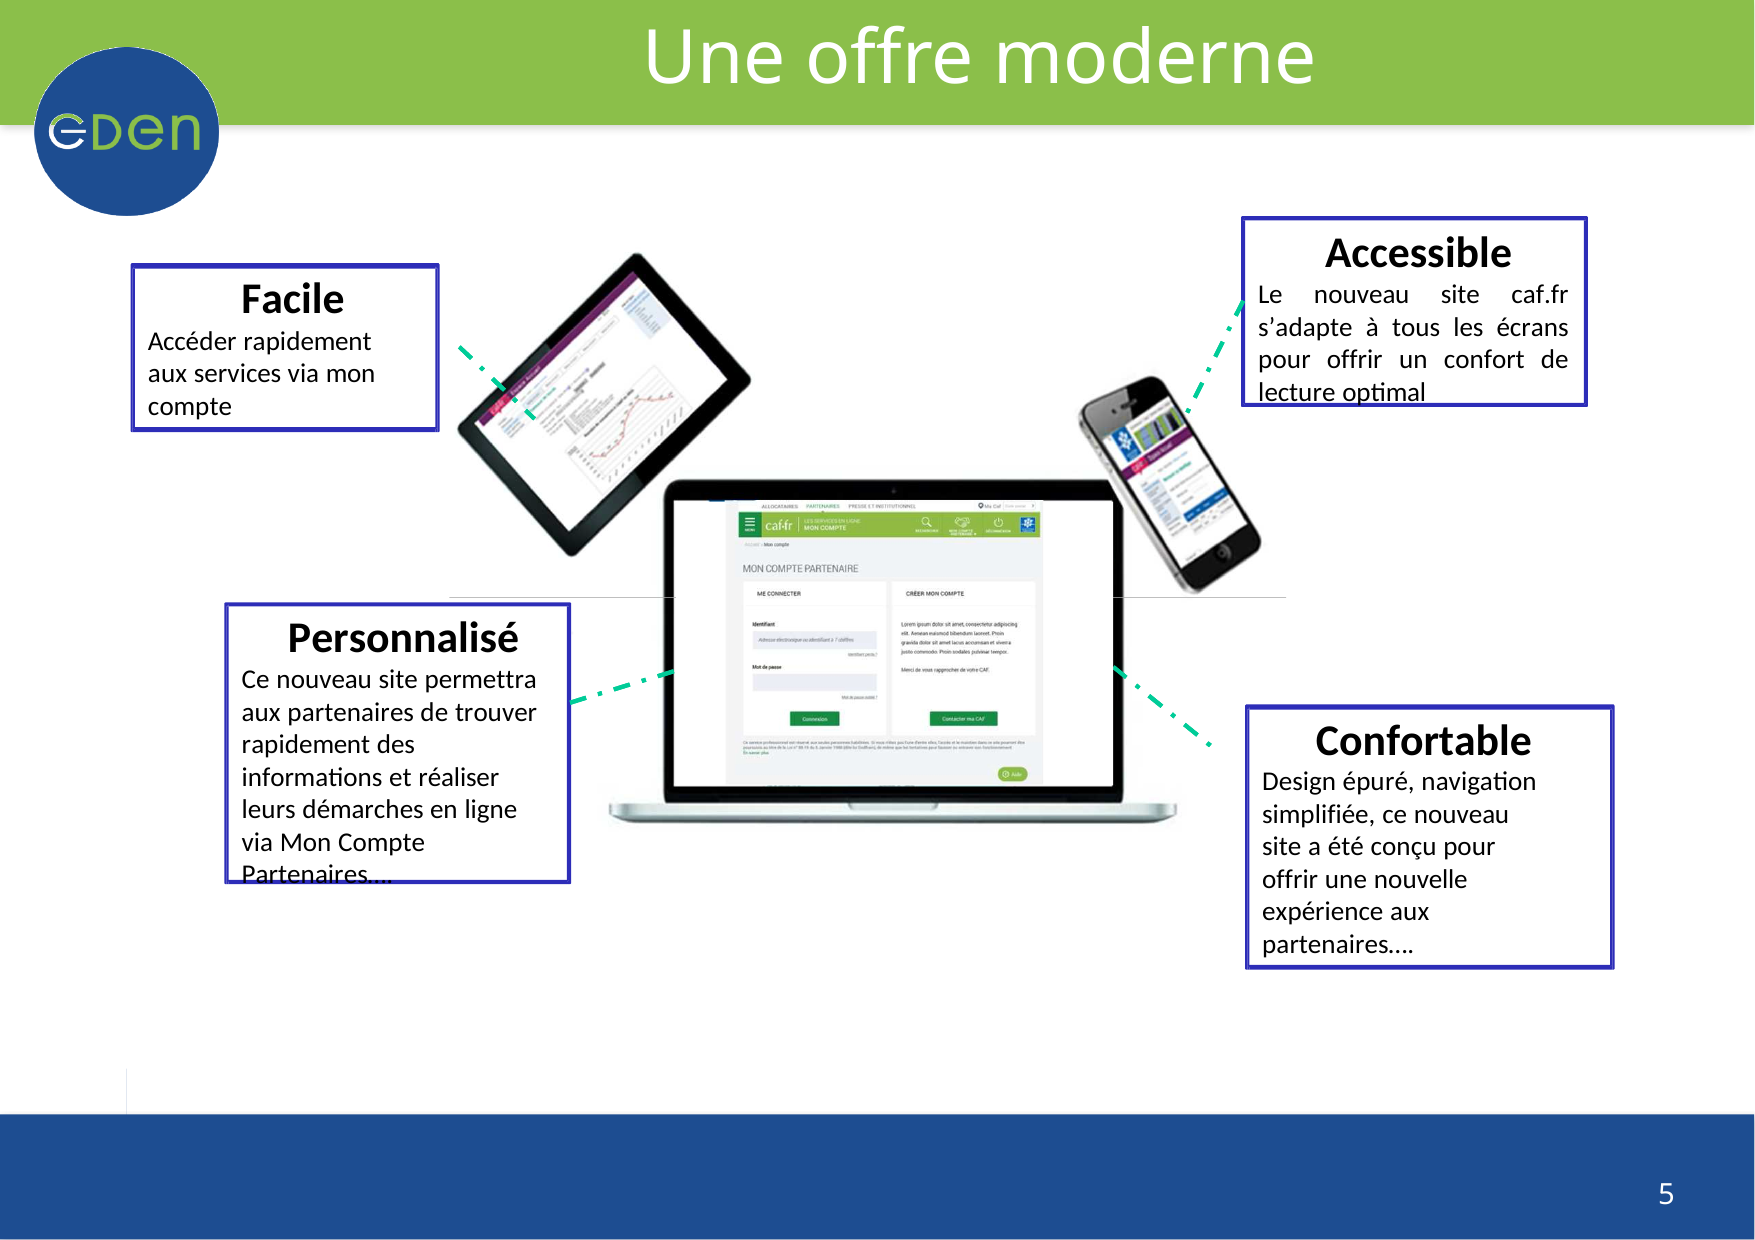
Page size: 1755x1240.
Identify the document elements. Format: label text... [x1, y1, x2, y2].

text_box [613, 682, 631, 692]
text_box [1213, 340, 1225, 358]
text_box [657, 669, 675, 679]
text_box [1205, 741, 1212, 748]
text_box [1192, 381, 1205, 399]
text_box [1205, 366, 1212, 373]
text_box [1245, 704, 1615, 970]
text_box Confortable Design épuré, navigation simplifiée, ce nouveau site a été conçu pour offrir une nouvelle expérience aux partenaires…. [1260, 711, 1552, 917]
text_box [511, 397, 518, 404]
text_box [224, 602, 572, 885]
text_box [478, 365, 485, 372]
text_box Facile Accéder rapidement aux services via mon compte [145, 269, 402, 385]
text_box Personnalisé Ce nouveau site permettra aux partenaires de trouver rapidement des informations et réaliser leurs démarches en ligne via Mon Compte Partenaires…. [239, 609, 556, 844]
text_box [724, 500, 1044, 785]
text_box [457, 345, 473, 360]
text_box [1241, 216, 1588, 407]
text_box [1246, 221, 1583, 402]
text_box [490, 377, 506, 392]
text_box [676, 501, 1114, 786]
text_box [449, 241, 1287, 952]
text_box [1233, 299, 1246, 317]
text_box Accessible Le nouveau site caf.fr s’adapte à tous les écrans pour offrir un confort de lecture optimal [1256, 223, 1571, 368]
text_box [569, 695, 587, 705]
text_box [1183, 722, 1199, 737]
text_box [1134, 683, 1141, 690]
text_box [1250, 710, 1590, 924]
picture [34, 47, 219, 216]
text_box Une offre moderne [289, 0, 1671, 108]
text_box [524, 408, 536, 421]
text_box [229, 607, 566, 879]
text_box [1185, 407, 1191, 414]
text_box [1114, 665, 1128, 679]
text_box [130, 263, 440, 433]
text_box [1147, 694, 1164, 708]
text_box [1226, 325, 1232, 332]
text_box [1170, 712, 1176, 719]
